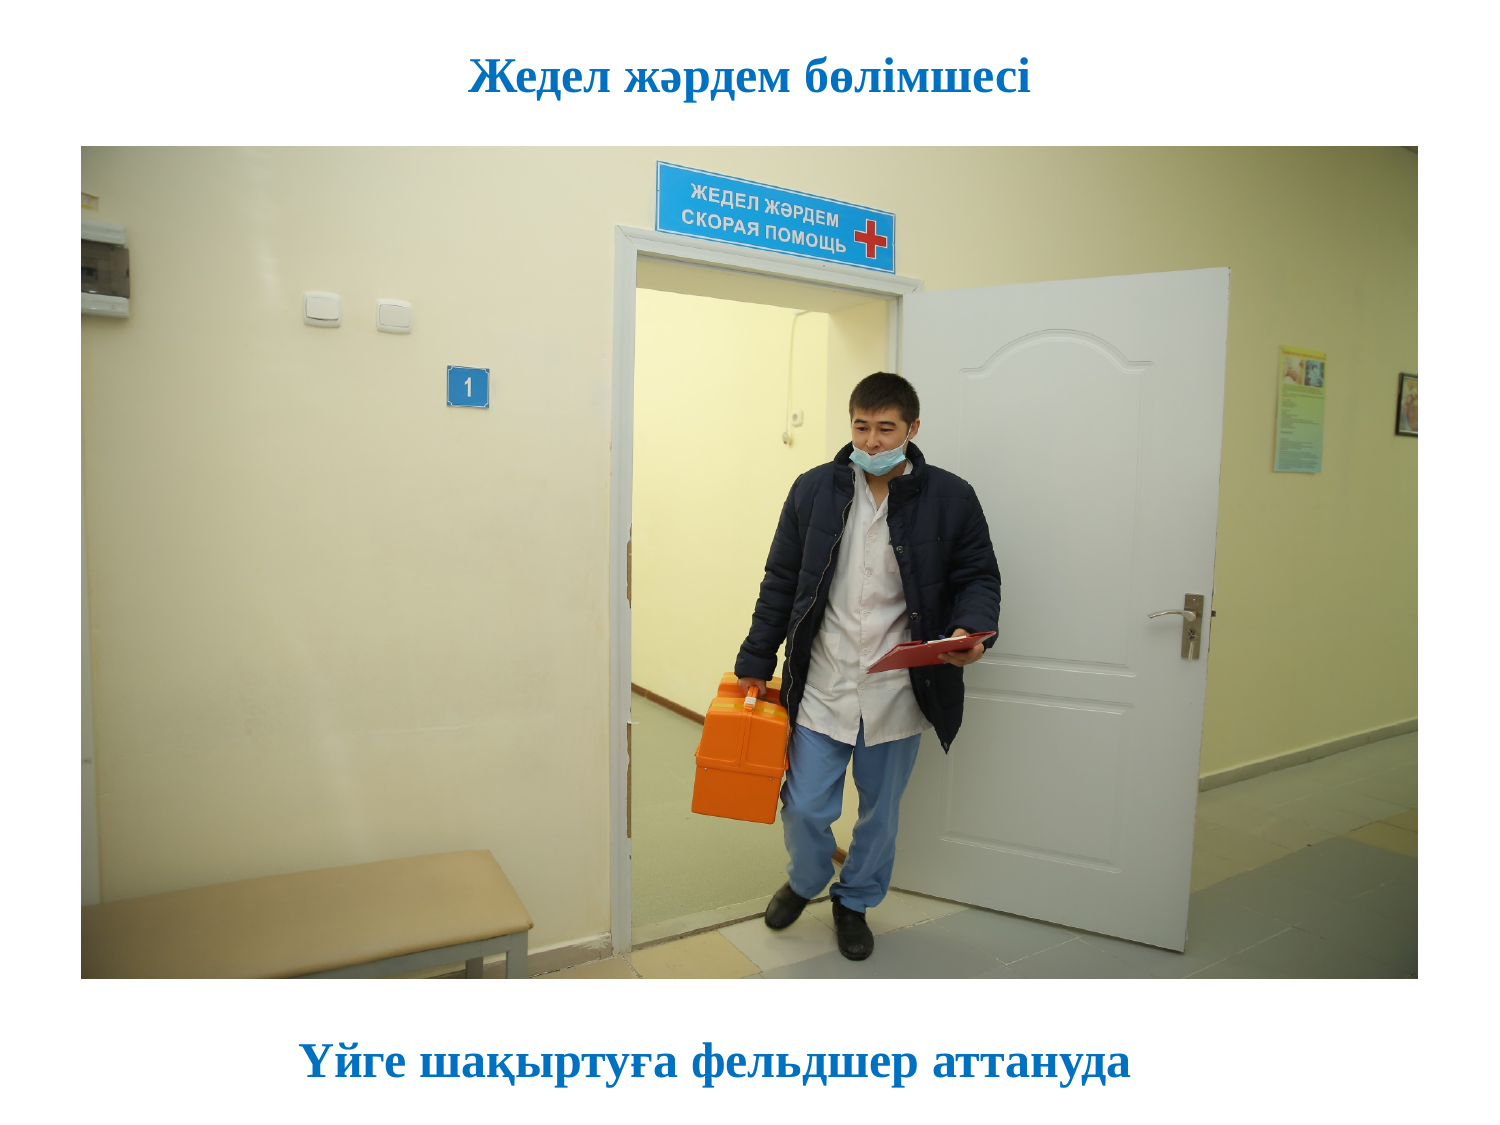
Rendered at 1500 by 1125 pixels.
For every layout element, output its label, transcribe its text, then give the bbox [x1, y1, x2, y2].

text_box Үйге шақыртуға фельдшер аттануда [282, 1019, 1147, 1095]
text_box Жедел жәрдем бөлімшесі [453, 35, 1047, 111]
picture [81, 146, 1419, 979]
